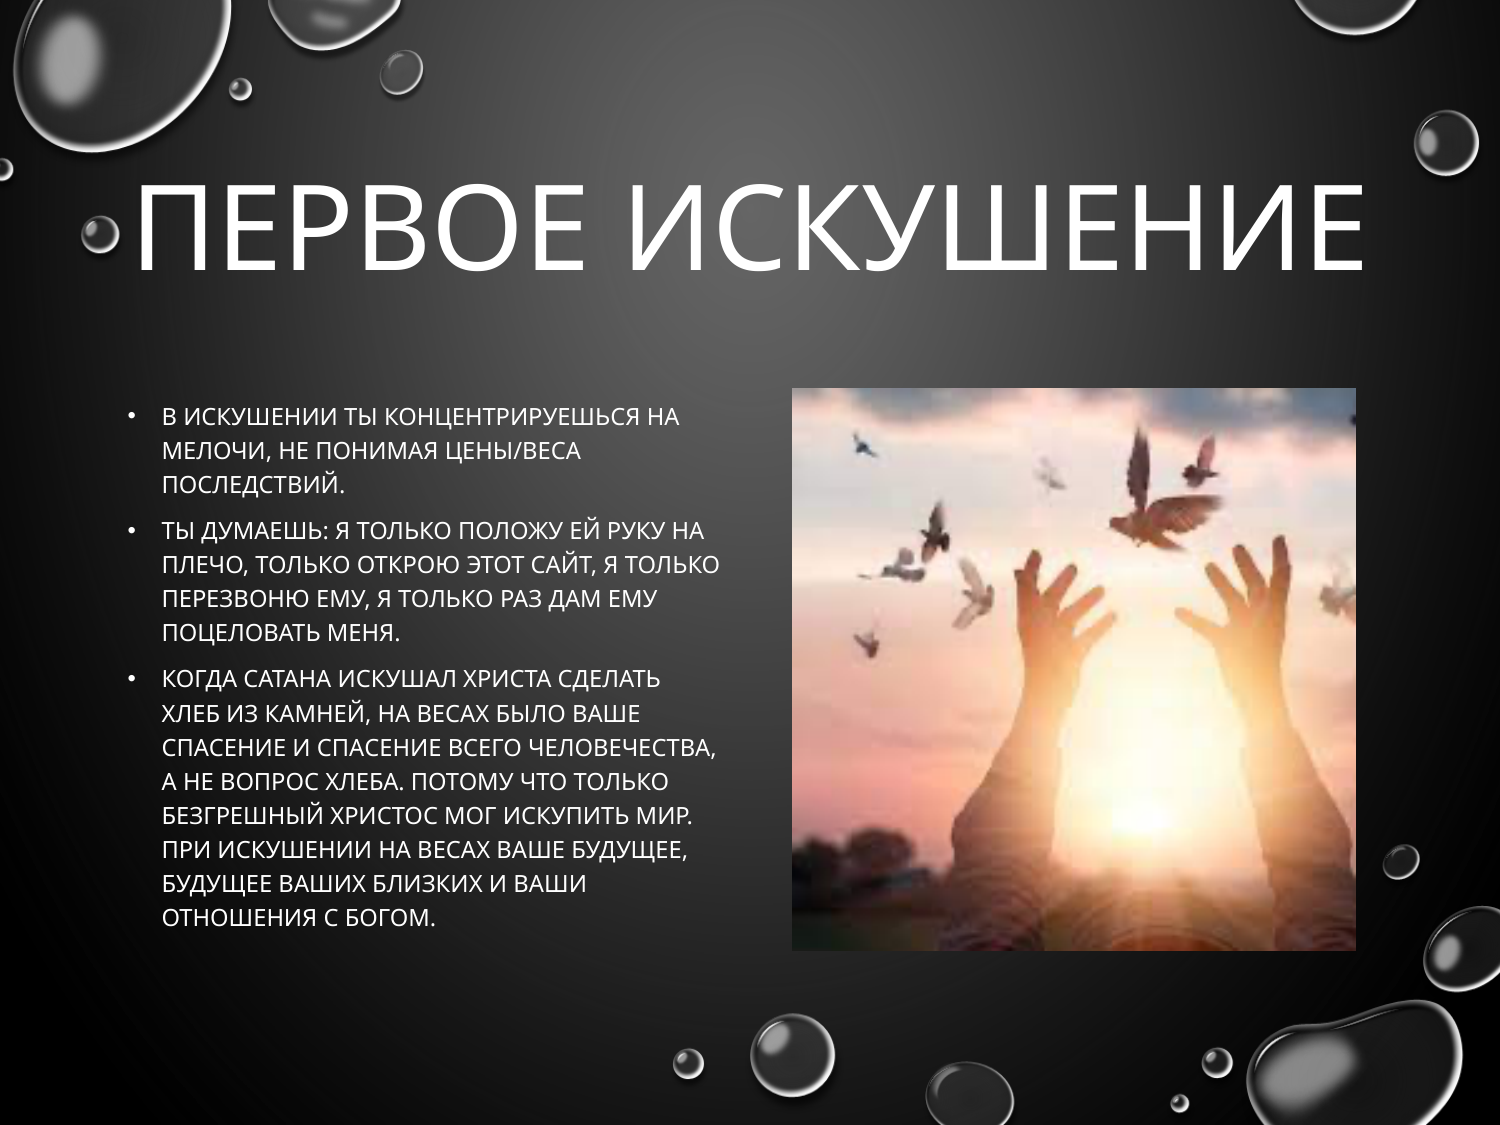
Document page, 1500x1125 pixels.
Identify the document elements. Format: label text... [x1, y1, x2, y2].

title Первое искушение [112, 101, 1388, 364]
list В искушении ты концентрируешься на мелочи, не понимая цены/веса последствий. Ты думаешь: я только положу ей руку на плечо, только открою этот сайт, я только перезвоню ему, я только раз дам ему поцеловать меня. Когда сатана искушал Христа сделать хлеб из камней, на весах было Ваше спасение и спасение всего человечества, а не вопрос хлеба. Потому что только безгрешный Христос мог искупить мир. При искушении на весах Ваше будущее, будущее Ваших близких и Ваши отношения с Богом. [112, 388, 741, 950]
picture [0, 0, 1500, 1125]
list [792, 387, 1356, 951]
